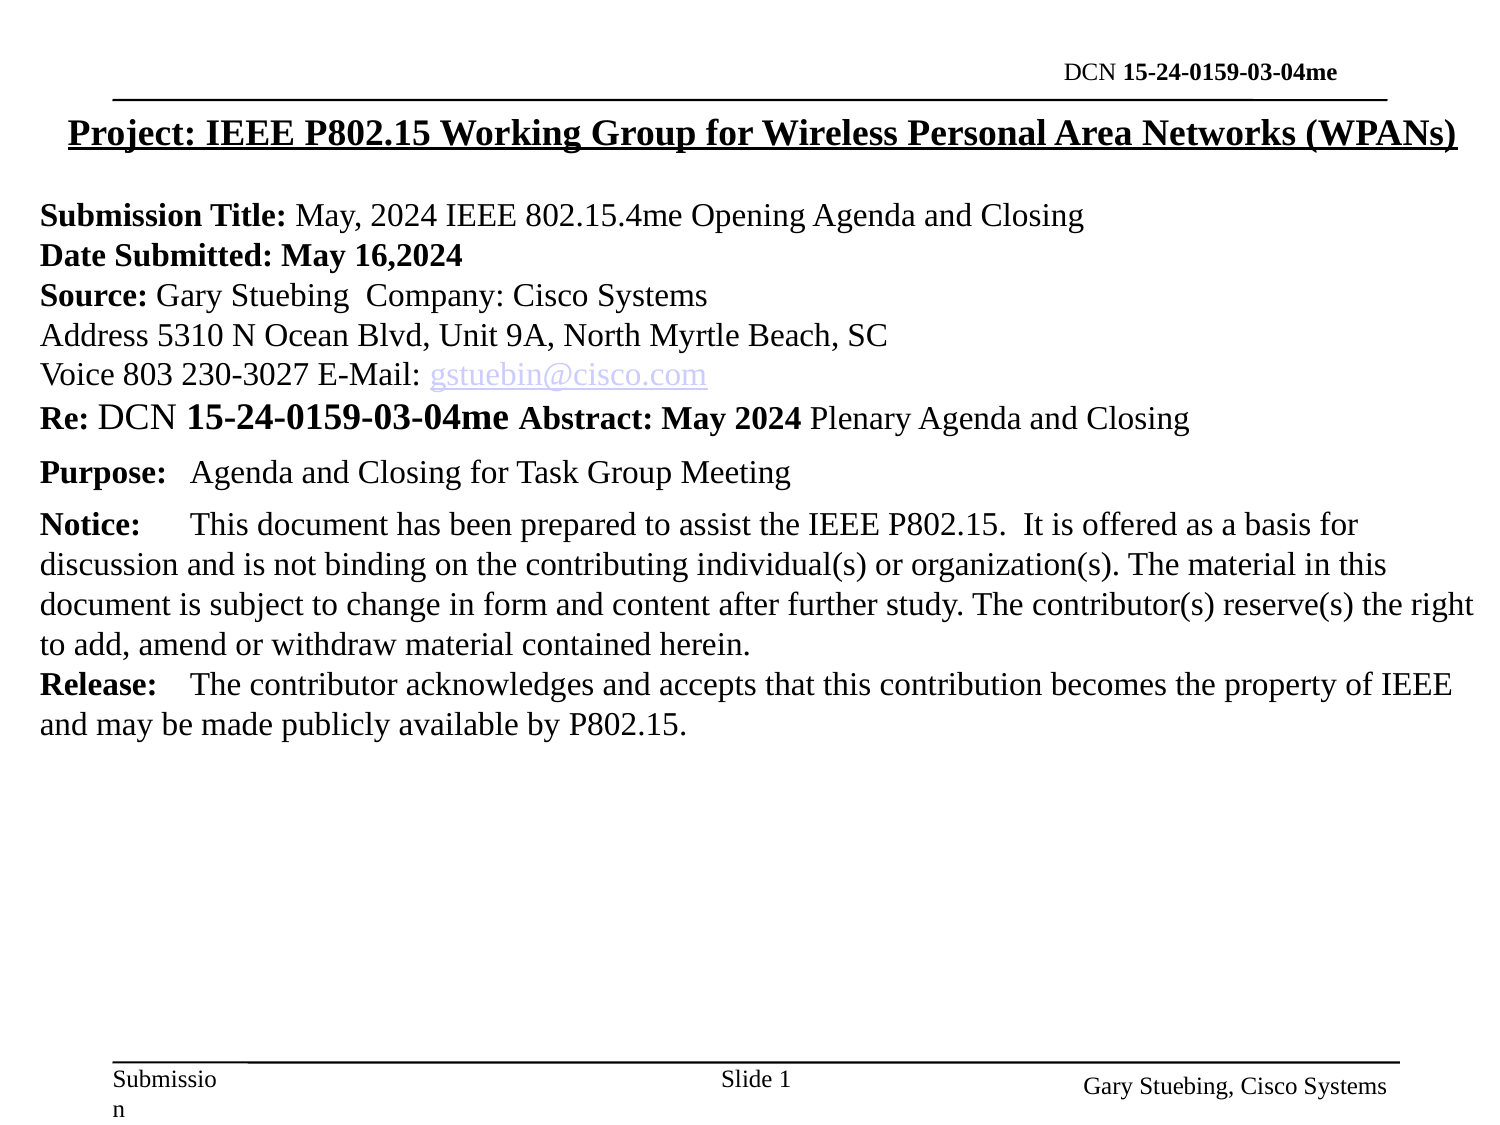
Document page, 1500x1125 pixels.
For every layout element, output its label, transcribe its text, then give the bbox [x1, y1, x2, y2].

text_box Project: IEEE P802.15 Working Group for Wireless Personal Area Networks (WPANs) Submission Title: May, 2024 IEEE 802.15.4me Opening Agenda and Closing Date Submitted: May 16,2024 Source: Gary Stuebing Company: Cisco Systems Address 5310 N Ocean Blvd, Unit 9A, North Myrtle Beach, SC Voice 803 230-3027 E-Mail: gstuebin@cisco.com Re: DCN 15-24-0159-03-04me Abstract: May 2024 Plenary Agenda and Closing Purpose: Agenda and Closing for Task Group Meeting Notice: This document has been prepared to assist the IEEE P802.15. It is offered as a basis for discussion and is not binding on the contributing individual(s) or organization(s). The material in this document is subject to change in form and content after further study. The contributor(s) reserve(s) the right to add, amend or withdraw material contained herein. Release: The contributor acknowledges and accepts that this contribution becomes the property of IEEE and may be made publicly available by P802.15. [24, 100, 1500, 750]
slide_number Slide 1 [712, 1062, 800, 1093]
